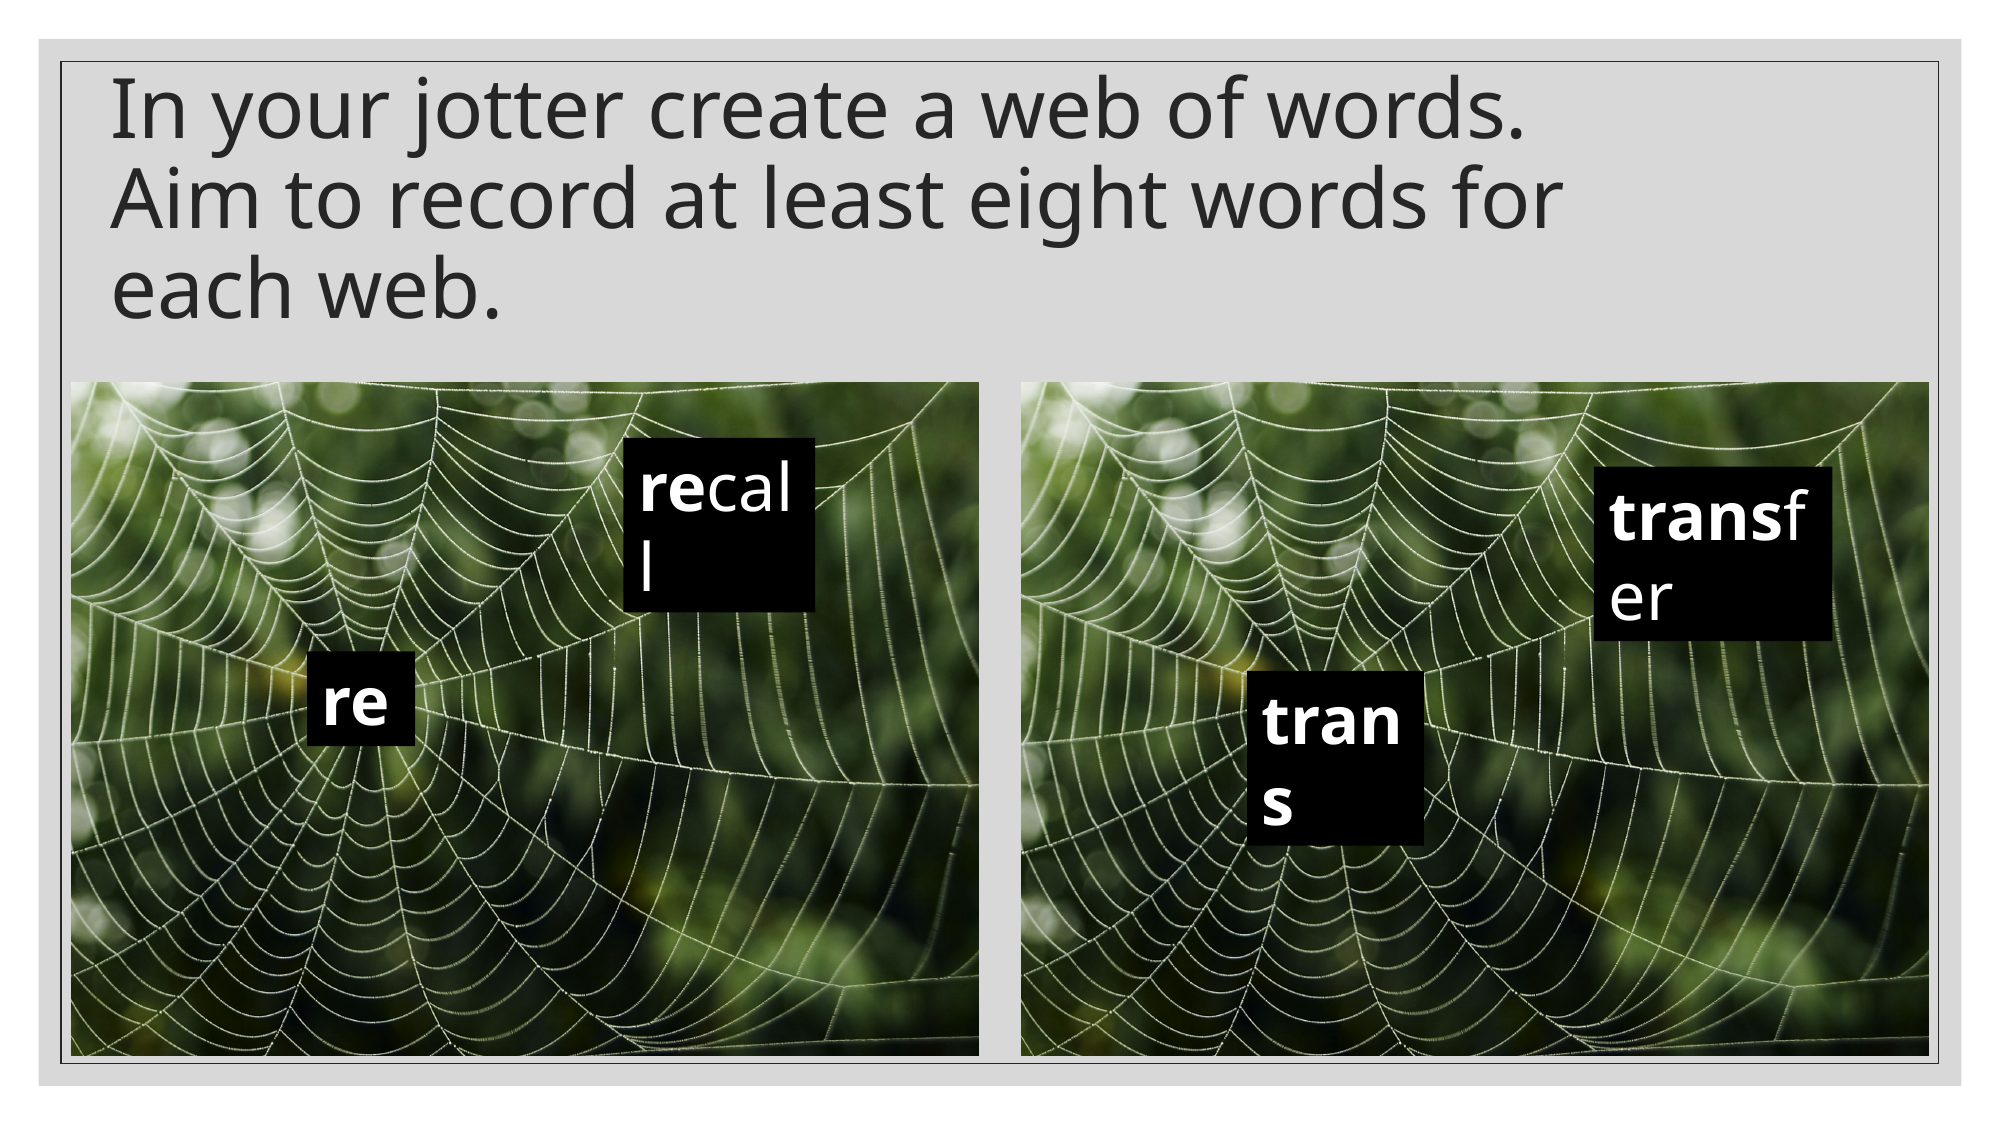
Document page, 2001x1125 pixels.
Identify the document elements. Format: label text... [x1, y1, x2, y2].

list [71, 382, 979, 1056]
title In your jotter create a web of words. Aim to record at least eight words for each web. [95, 99, 1783, 305]
picture [1021, 382, 1929, 1056]
